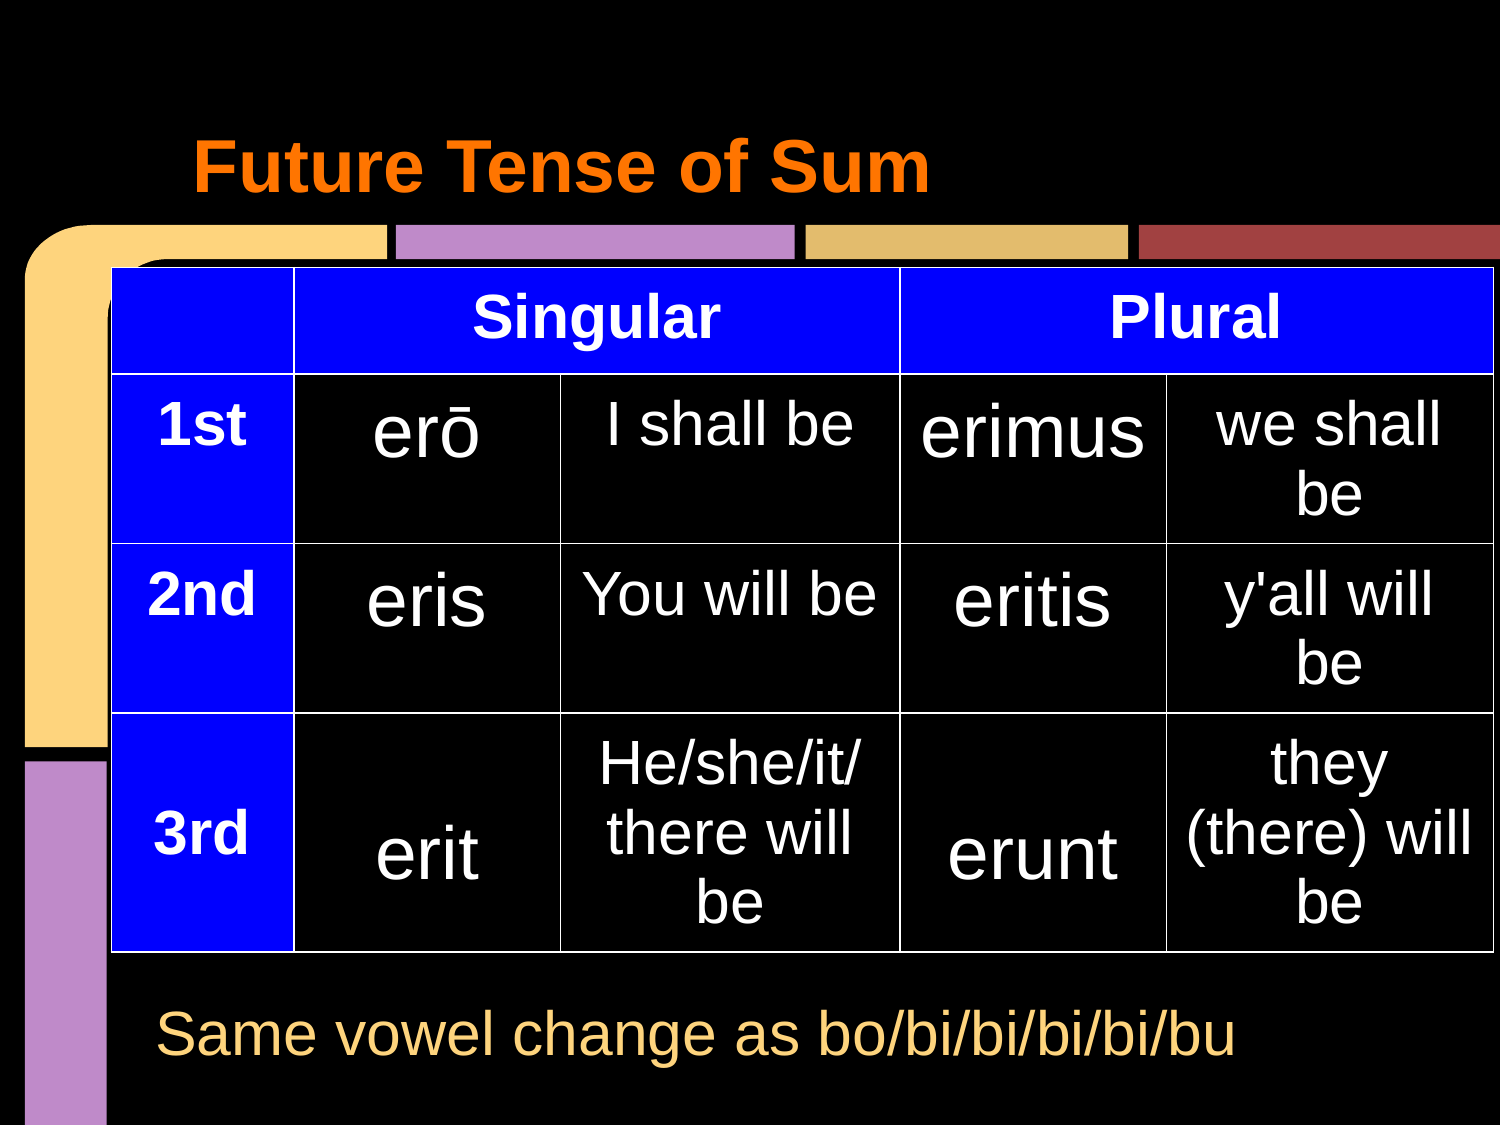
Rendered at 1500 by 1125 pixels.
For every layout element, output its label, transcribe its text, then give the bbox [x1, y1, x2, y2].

table_cell 3rd [112, 714, 293, 951]
table_cell I shall be [561, 375, 899, 543]
table_cell they (there) will be [1167, 714, 1493, 951]
table_cell He/she/it/ there will be [561, 714, 899, 951]
table_cell eritis [901, 544, 1166, 712]
table_cell we shall be [1167, 375, 1493, 543]
table_cell 2nd [112, 544, 293, 712]
table_cell erimus [901, 375, 1166, 543]
title Future Tense of Sum [140, 35, 1425, 223]
table_cell 1st [112, 375, 293, 543]
table_cell erunt [901, 714, 1166, 951]
list Same vowel change as bo/bi/bi/bi/bi/bu [140, 977, 1425, 1087]
table_header Plural [901, 268, 1493, 373]
table_header [112, 268, 293, 373]
table_header Singular [295, 268, 899, 373]
table_cell y'all will be [1167, 544, 1493, 712]
table_cell eris [295, 544, 560, 712]
table_cell erō [295, 375, 560, 543]
table_cell erit [295, 714, 560, 951]
table_cell You will be [561, 544, 899, 712]
